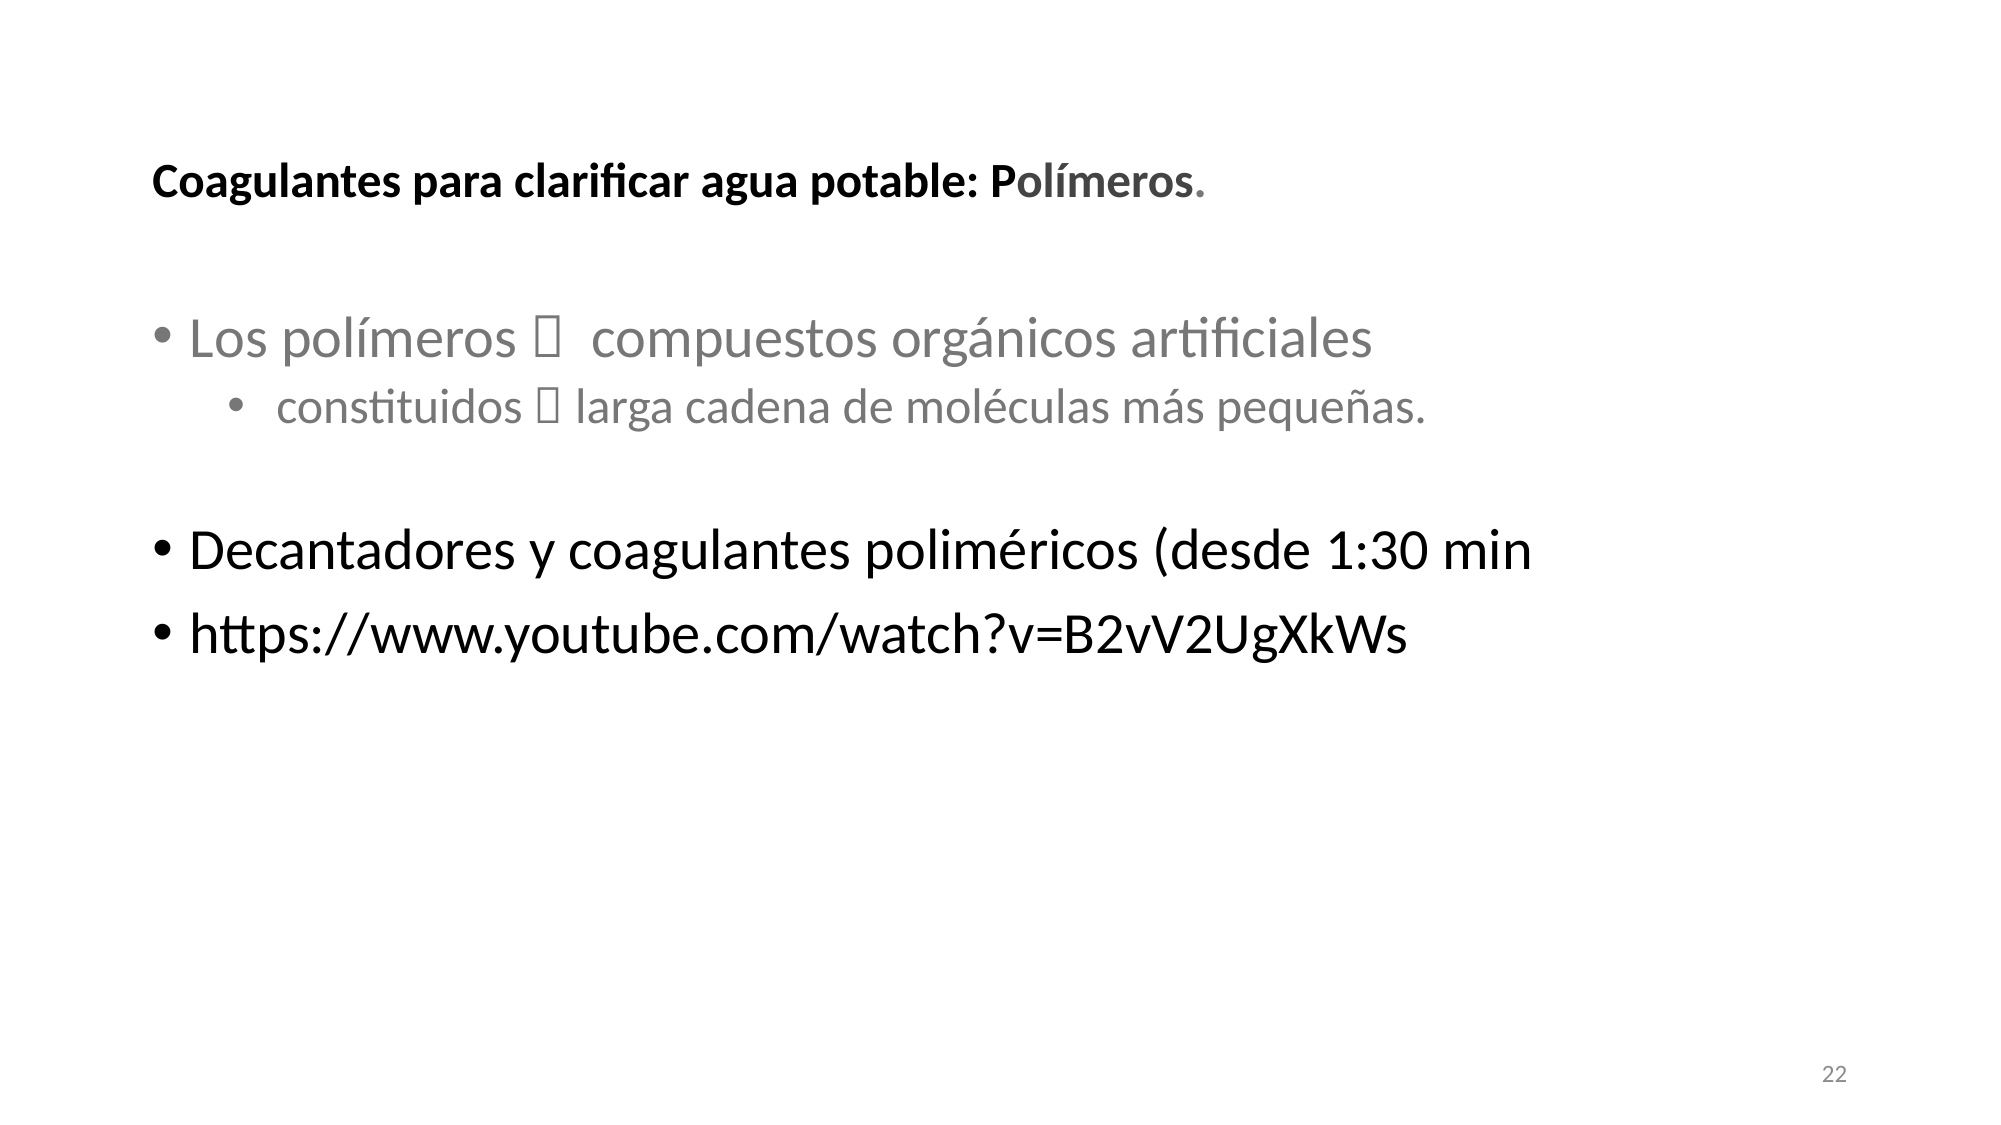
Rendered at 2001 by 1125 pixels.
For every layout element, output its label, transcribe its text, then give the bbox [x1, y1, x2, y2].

title Coagulantes para clarificar agua potable: Polímeros. [137, 94, 1863, 299]
slide_number 22 [1412, 1042, 1863, 1103]
list Los polímeros  compuestos orgánicos artificiales constituidos  larga cadena de moléculas más pequeñas. Decantadores y coagulantes poliméricos (desde 1:30 min https://www.youtube.com/watch?v=B2vV2UgXkWs [137, 299, 1863, 1014]
